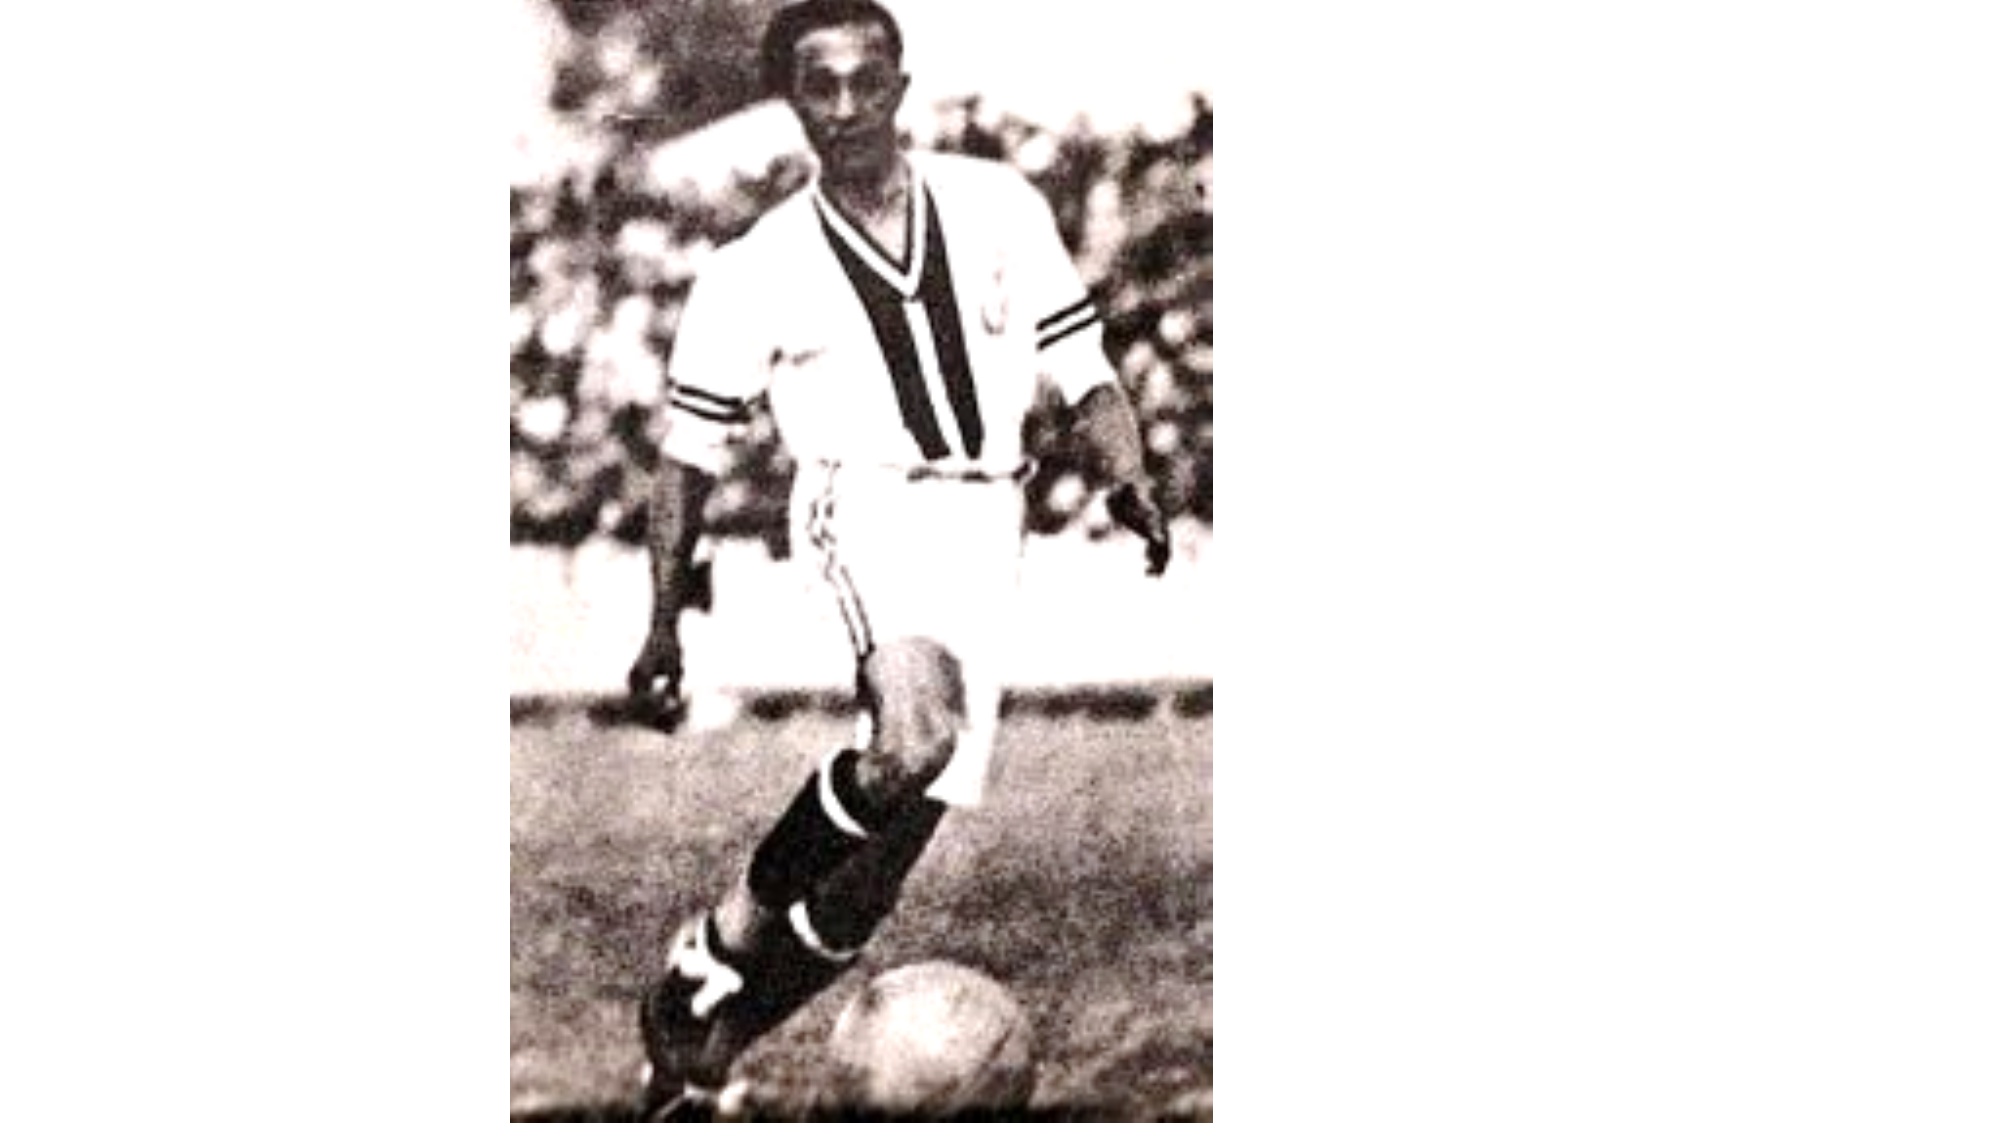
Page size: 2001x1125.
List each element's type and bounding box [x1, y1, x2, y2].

picture [509, 0, 1214, 1124]
